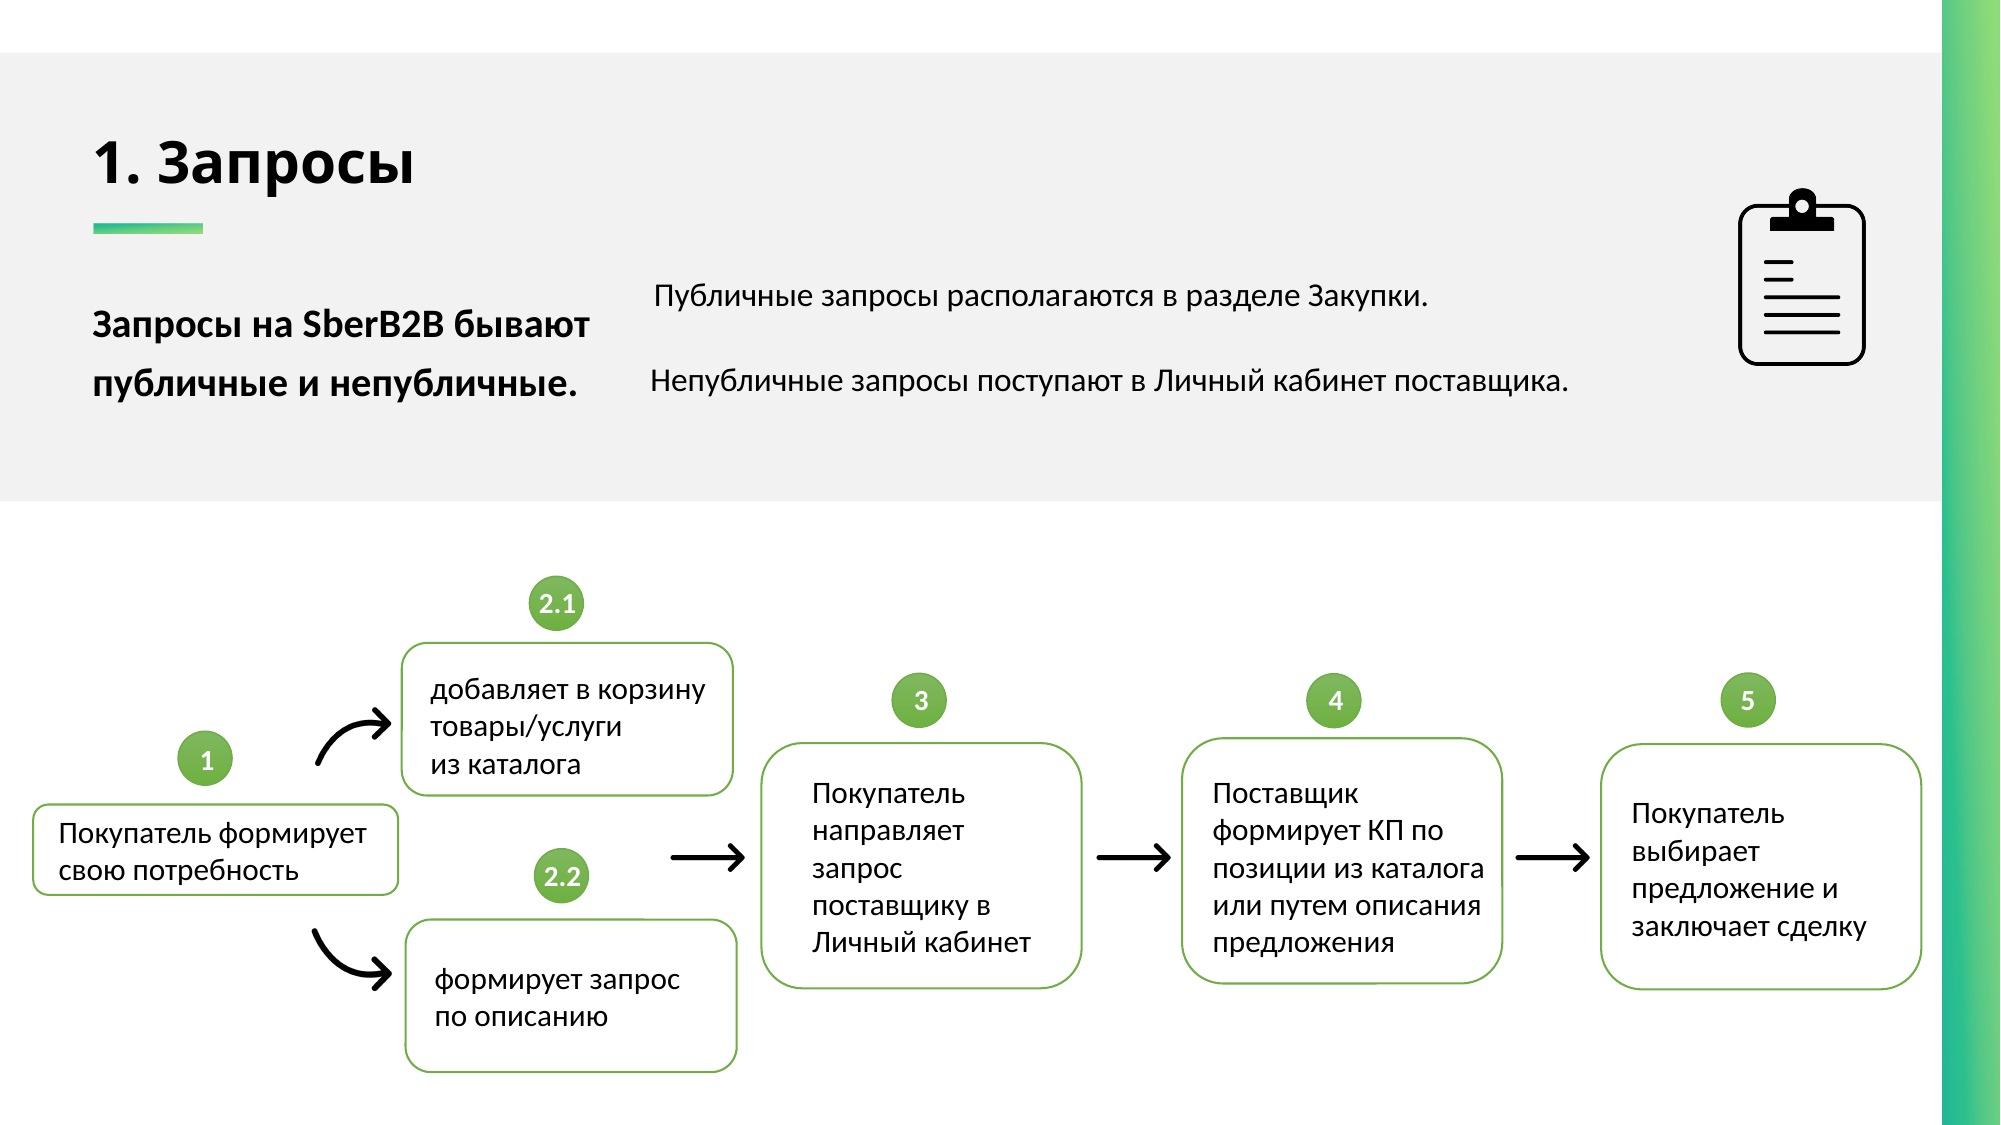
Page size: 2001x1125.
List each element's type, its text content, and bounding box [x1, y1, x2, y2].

text_box Покупатель выбирает предложение и заключает сделку [1616, 785, 1906, 950]
picture [1092, 817, 1174, 898]
text_box формирует запрос по описанию [419, 950, 746, 1041]
picture [94, 173, 203, 284]
text_box 1. 3апросы [77, 0, 1048, 204]
text_box добавляет в корзину товары/услуги из каталога [415, 660, 753, 788]
text_box [1721, 686, 1725, 714]
text_box [158, 52, 1937, 502]
text_box Покупатель формирует свою потребность [43, 804, 531, 895]
picture [302, 911, 400, 1008]
text_box 5 [1725, 673, 1786, 724]
text_box [543, 627, 570, 631]
text_box [178, 741, 184, 775]
picture [666, 817, 748, 898]
text_box [892, 683, 898, 717]
text_box Запросы на SberB2B бывают публичные и непубличные. [77, 280, 612, 502]
text_box [1306, 683, 1313, 718]
text_box 3 [898, 673, 959, 724]
text_box Публичные запросы располагаются в разделе Закупки. [638, 265, 1733, 321]
text_box Поставщик формирует КП по позиции из каталога или путем описания предложения [1197, 764, 1543, 967]
text_box 2.1 [523, 576, 612, 627]
picture [1942, 0, 2000, 1125]
text_box 1 [184, 733, 253, 784]
picture [307, 690, 399, 782]
text_box [761, 743, 1082, 989]
picture [1738, 187, 1866, 366]
text_box 2.2 [528, 850, 617, 901]
text_box Покупатель направляет запрос поставщику в Личный кабинет [797, 764, 1067, 967]
text_box [1182, 738, 1500, 984]
picture [1512, 817, 1593, 898]
text_box [405, 919, 737, 1073]
text_box [0, 52, 137, 502]
text_box [906, 724, 932, 728]
text_box [33, 805, 43, 894]
text_box Непубличные запросы поступают в Личный кабинет поставщика. [635, 350, 1593, 406]
text_box 4 [1313, 674, 1373, 725]
text_box [401, 642, 732, 796]
text_box [1601, 744, 1922, 990]
